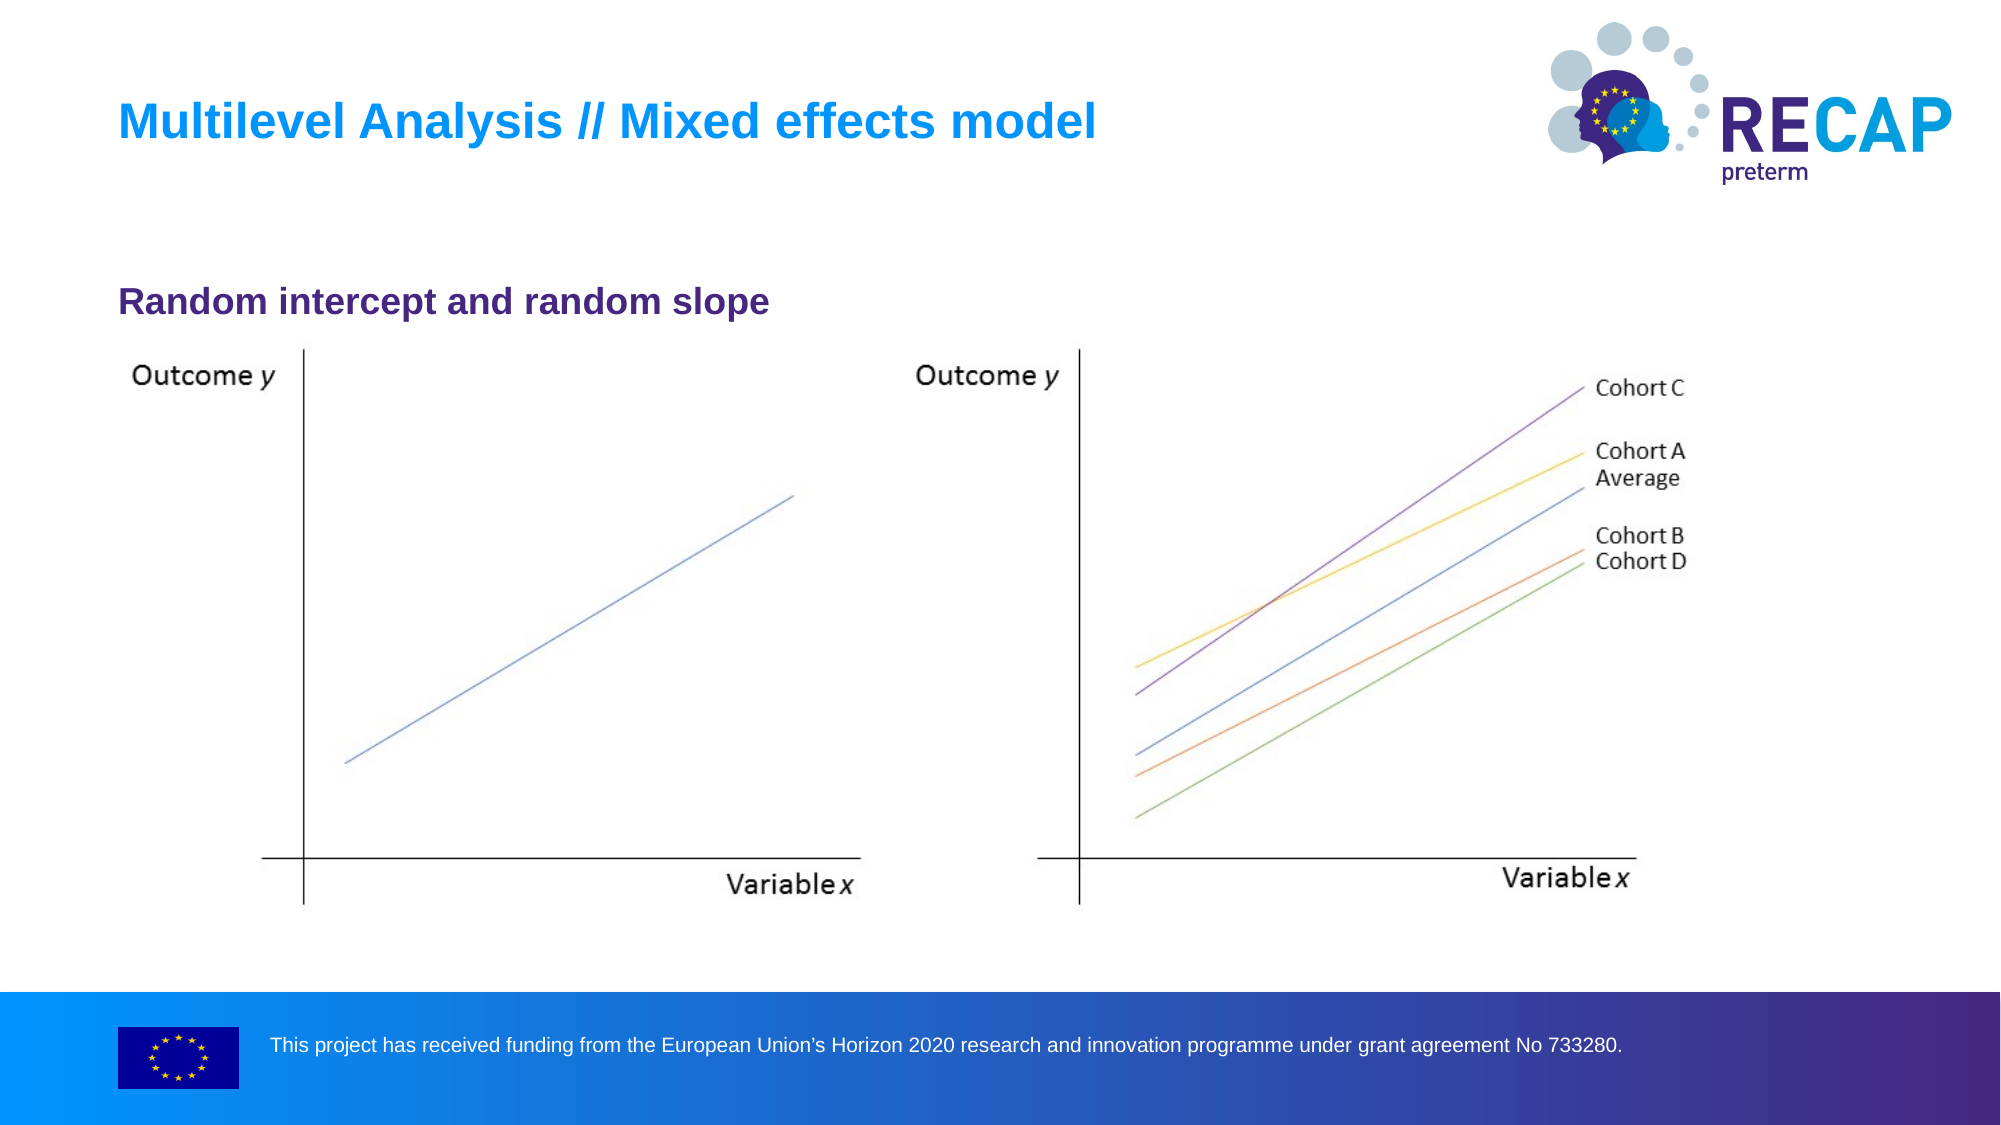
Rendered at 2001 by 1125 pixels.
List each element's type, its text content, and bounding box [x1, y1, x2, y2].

picture [1547, 22, 1953, 185]
title Multilevel Analysis // Mixed effects model [118, 88, 1592, 237]
picture [117, 326, 1711, 928]
text_box Random intercept and random slope [118, 276, 1247, 326]
picture [118, 1027, 239, 1089]
